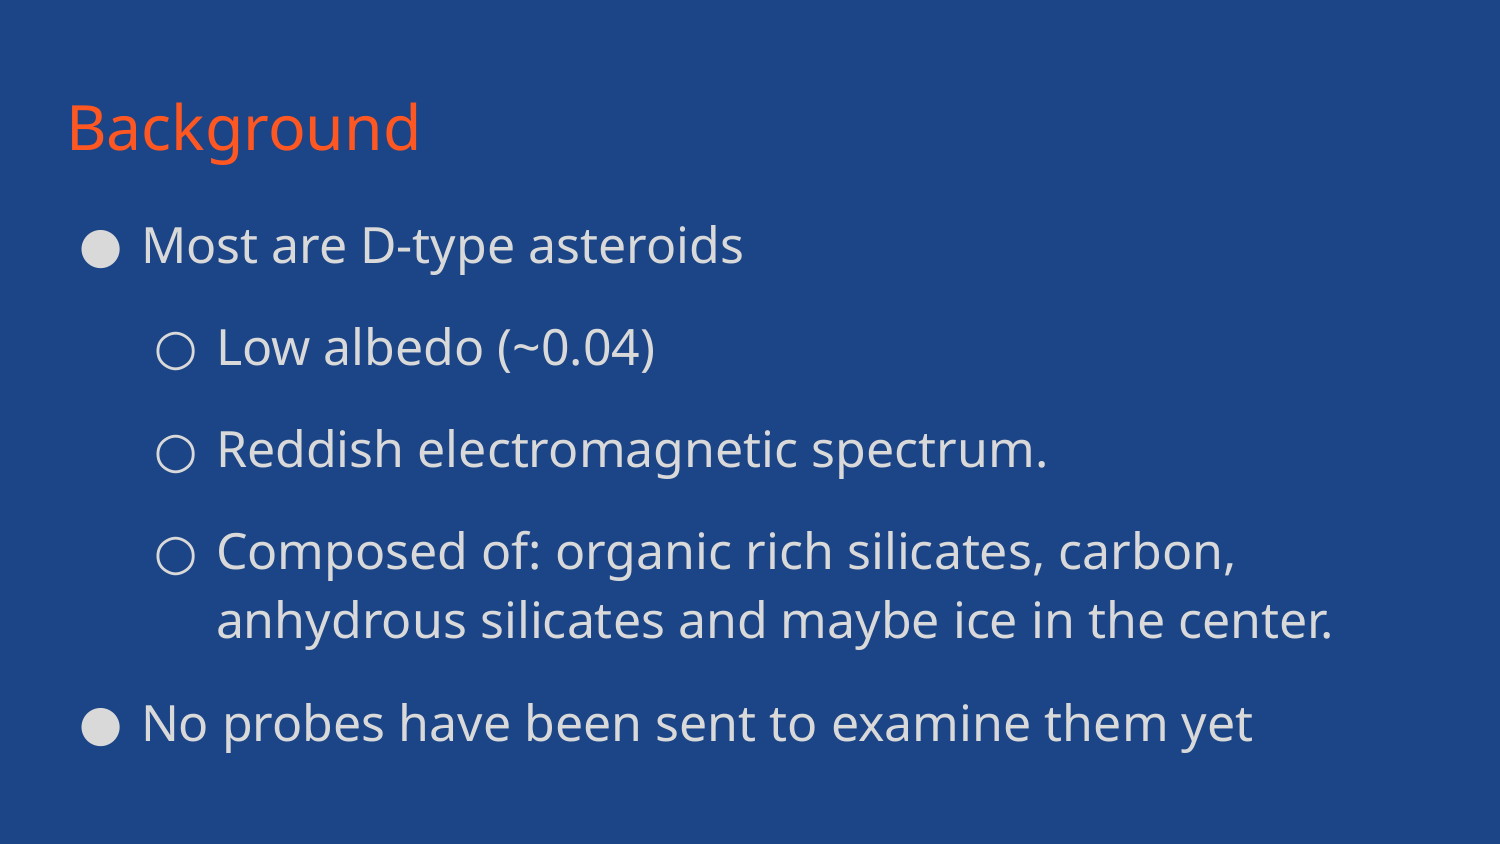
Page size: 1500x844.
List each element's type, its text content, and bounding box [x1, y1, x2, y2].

title Background [51, 72, 1449, 167]
list Most are D-type asteroids Low albedo (~0.04) Reddish electromagnetic spectrum. Composed of: organic rich silicates, carbon, anhydrous silicates and maybe ice in the center. No probes have been sent to examine them yet [51, 189, 1449, 750]
